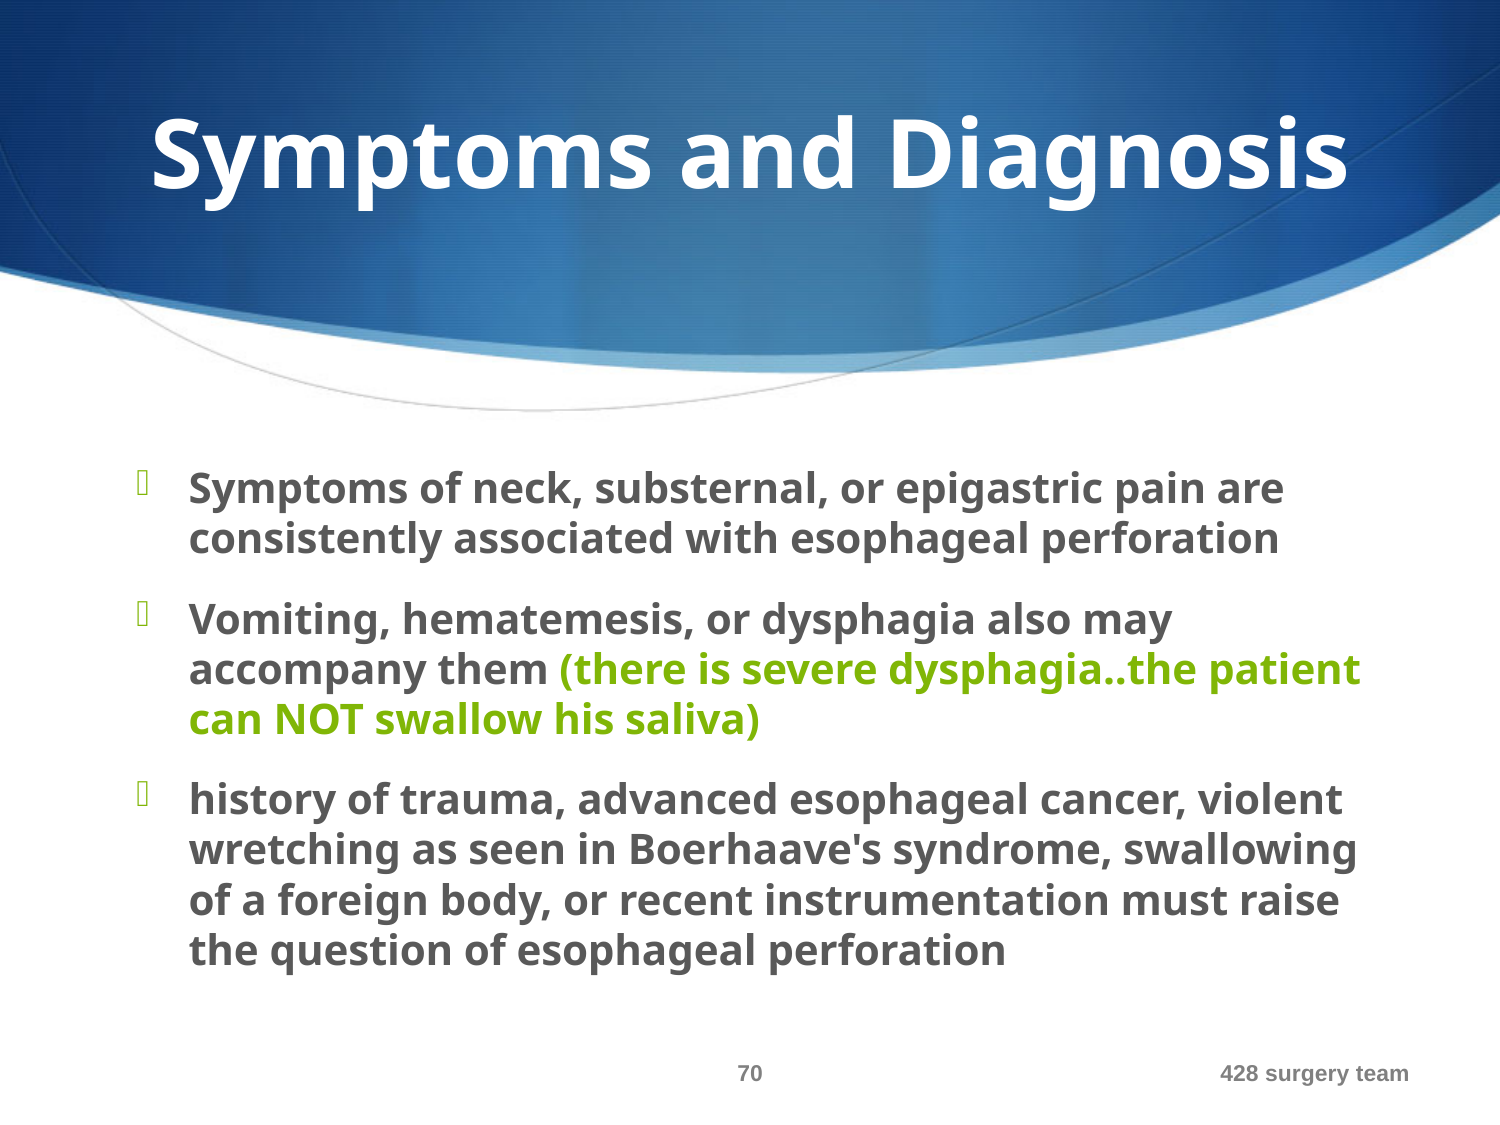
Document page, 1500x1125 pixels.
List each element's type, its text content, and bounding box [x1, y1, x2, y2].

picture [0, 0, 1500, 1125]
footer 428 surgery team [949, 1042, 1425, 1103]
list Symptoms of neck, substernal, or epigastric pain are consistently associated with esophageal perforation Vomiting, hematemesis, or dysphagia also may accompany them (there is severe dysphagia..the patient can NOT swallow his saliva) history of trauma, advanced esophageal cancer, violent wretching as seen in Boerhaave's syndrome, swallowing of a foreign body, or recent instrumentation must raise the question of esophageal perforation [121, 454, 1379, 991]
slide_number 70 [706, 1042, 794, 1103]
title Symptoms and Diagnosis [74, 56, 1426, 245]
